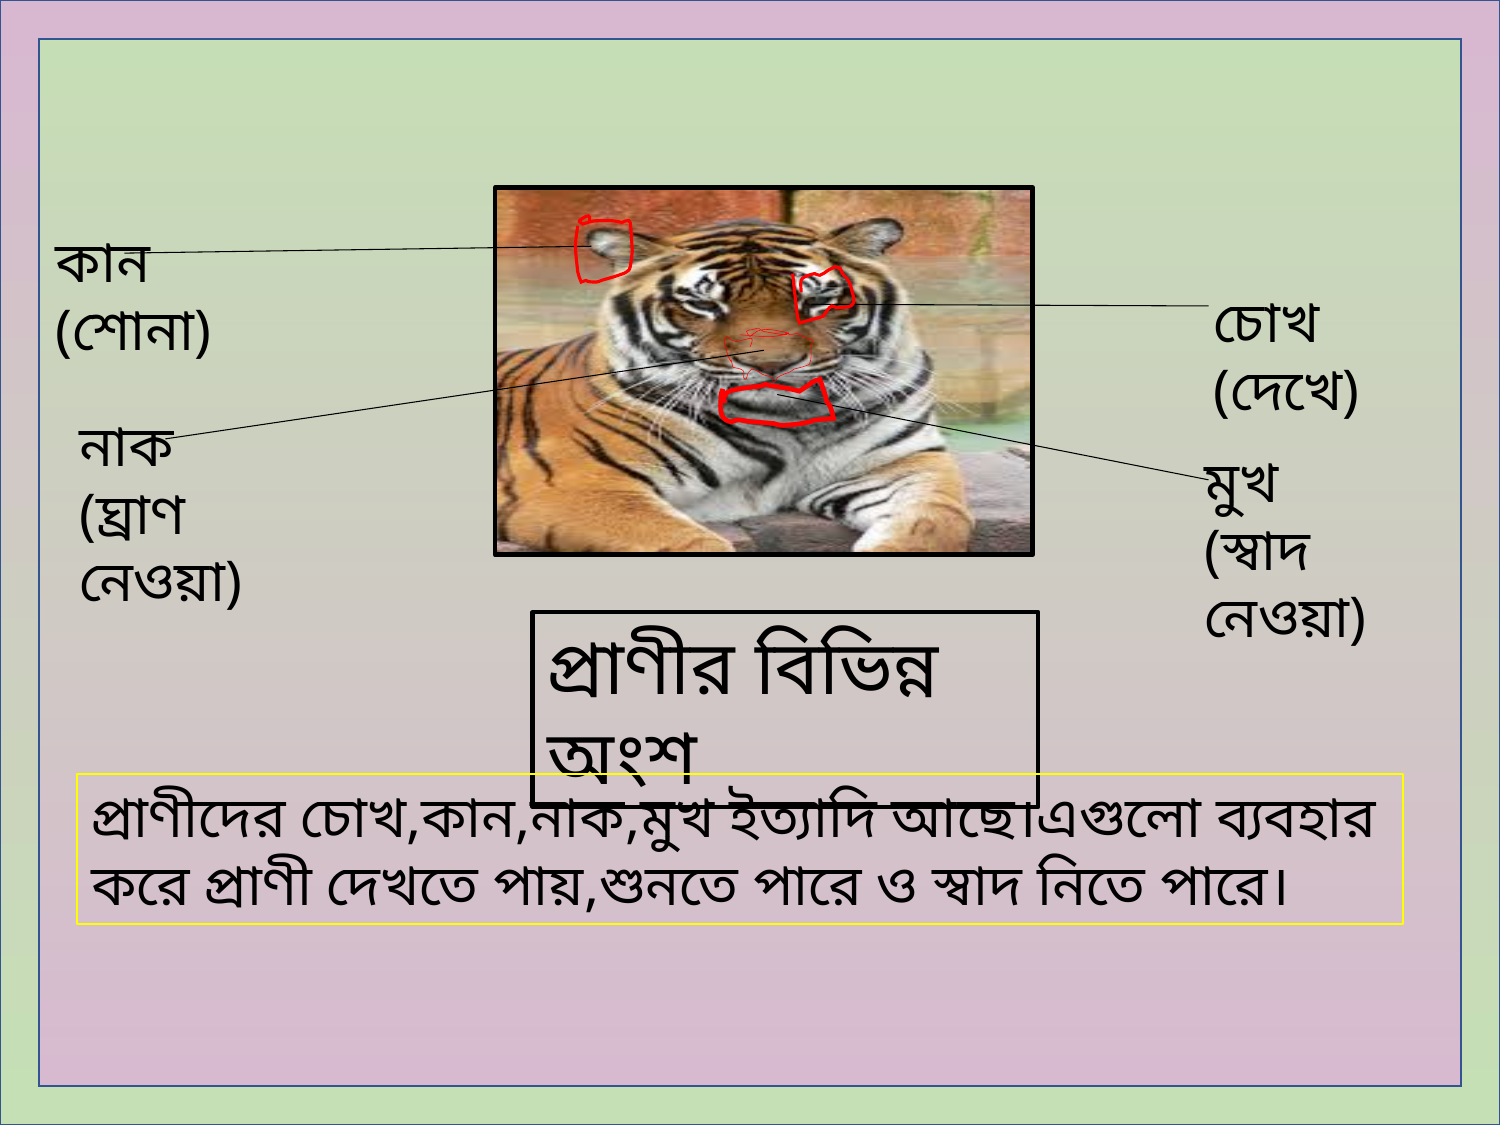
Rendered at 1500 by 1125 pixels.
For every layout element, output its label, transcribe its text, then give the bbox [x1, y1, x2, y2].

text_box মুখ (স্বাদ নেওয়া) [1189, 438, 1460, 657]
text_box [165, 350, 764, 439]
picture [497, 190, 1031, 553]
text_box নাক (ঘ্রাণ নেওয়া) [65, 403, 329, 621]
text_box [777, 394, 1209, 480]
text_box চোখ (দেখে) [1198, 279, 1460, 429]
text_box প্রাণীর বিভিন্ন অংশ [532, 612, 1039, 774]
text_box প্রাণীদের চোখ,কান,নাক,মুখ ইত্যাদি আছে।এগুলো ব্যবহার করে প্রাণী দেখতে পায়,শুনতে পারে ও স্বাদ নিতে পারে। [76, 774, 1403, 924]
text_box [124, 246, 592, 254]
text_box [0, 0, 1500, 1125]
text_box কান (শোনা) [40, 219, 234, 437]
